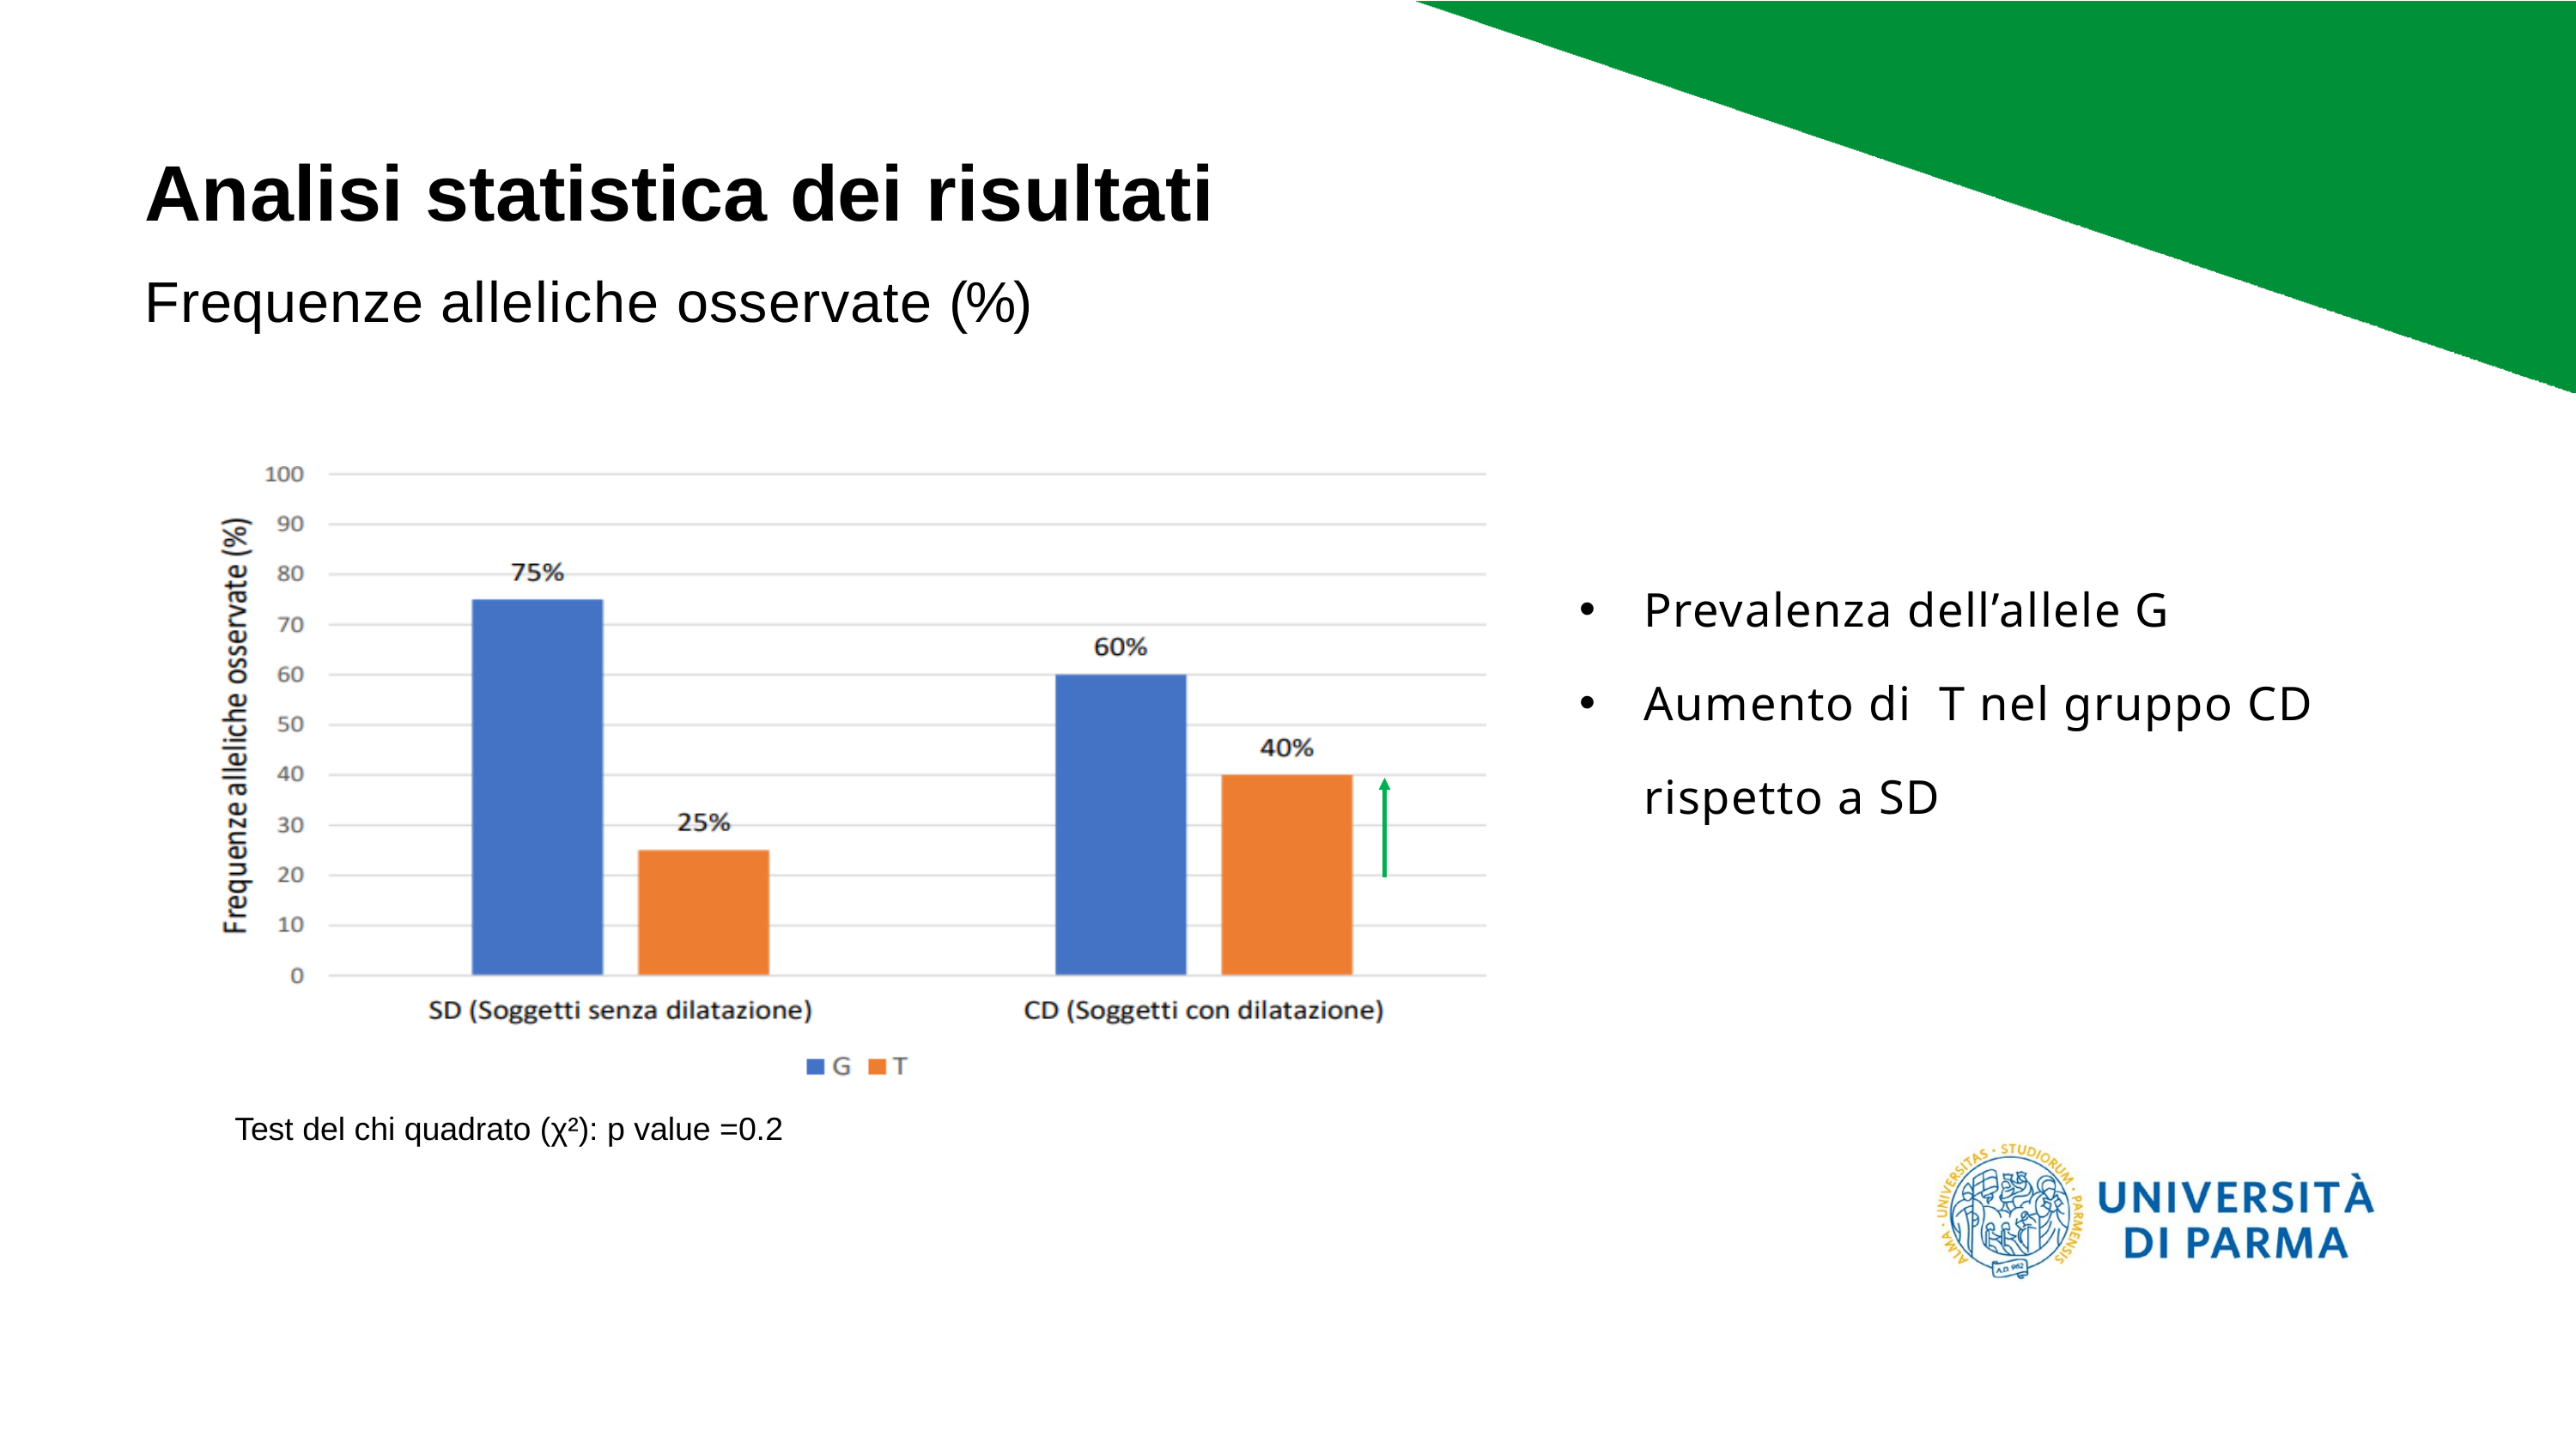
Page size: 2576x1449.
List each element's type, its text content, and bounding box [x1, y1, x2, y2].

picture [1413, 0, 2576, 393]
picture [220, 466, 1486, 1076]
text_box Analisi statistica dei risultati Frequenze alleliche osservate (%) [143, 101, 1273, 335]
picture [1935, 1142, 2377, 1282]
text_box Prevalenza dell’allele G Aumento di T nel gruppo CD rispetto a SD [1577, 540, 2490, 918]
text_box Test del chi quadrato (χ²): p value =0.2 [220, 1076, 1509, 1154]
title Risultati [220, 72, 2394, 317]
